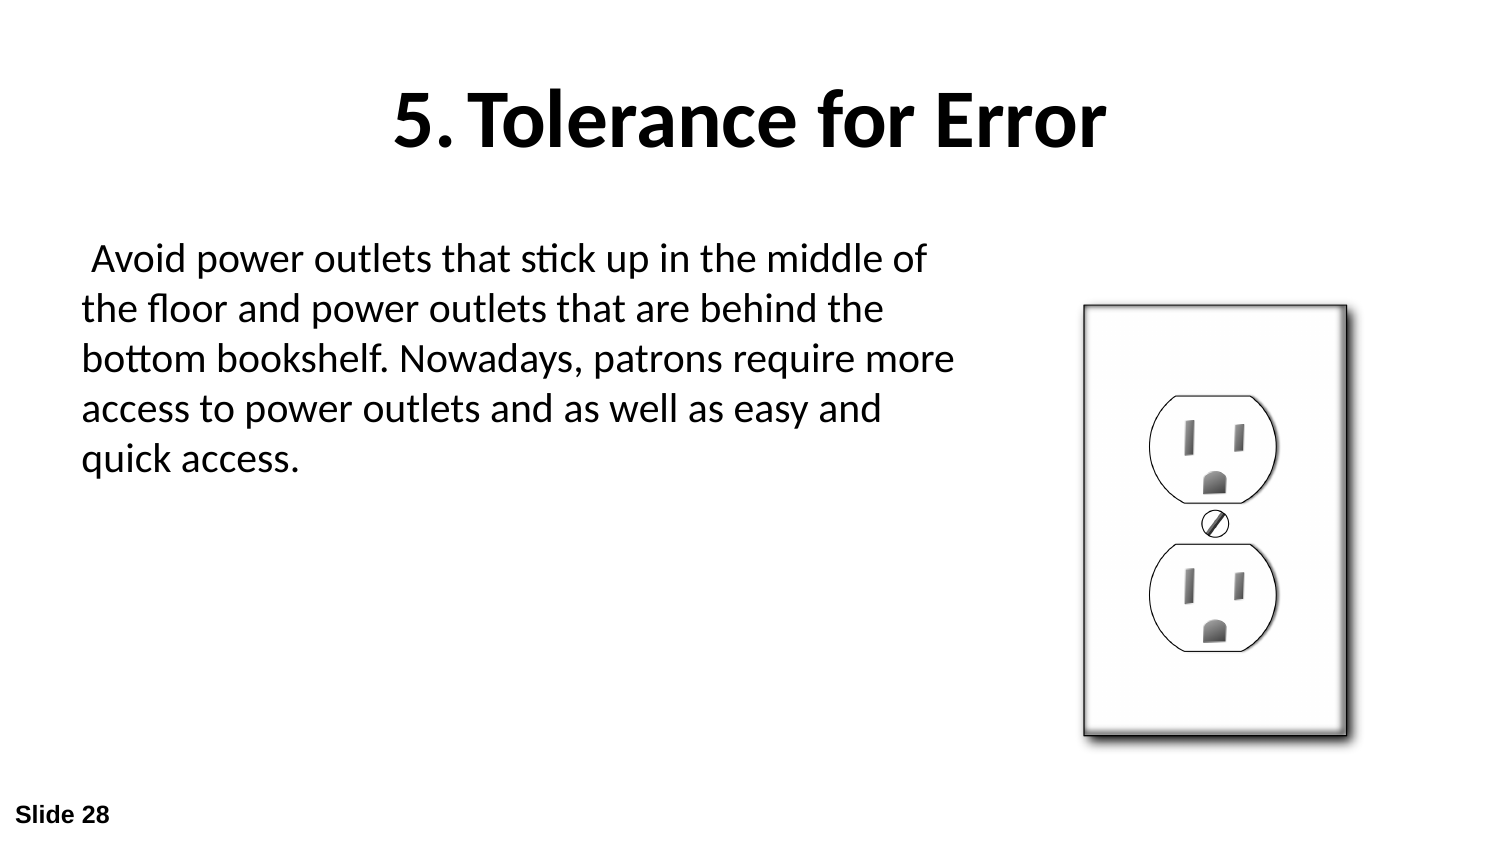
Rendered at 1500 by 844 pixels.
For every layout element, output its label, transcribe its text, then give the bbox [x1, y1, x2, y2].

text_box Slide 28 [0, 783, 138, 844]
picture [1075, 296, 1365, 756]
text_box Avoid power outlets that stick up in the middle of the floor and power outlets that are behind the bottom bookshelf. Nowadays, patrons require more access to power outlets and as well as easy and quick access. [66, 215, 979, 531]
title Tolerance for Error [377, 49, 1142, 195]
